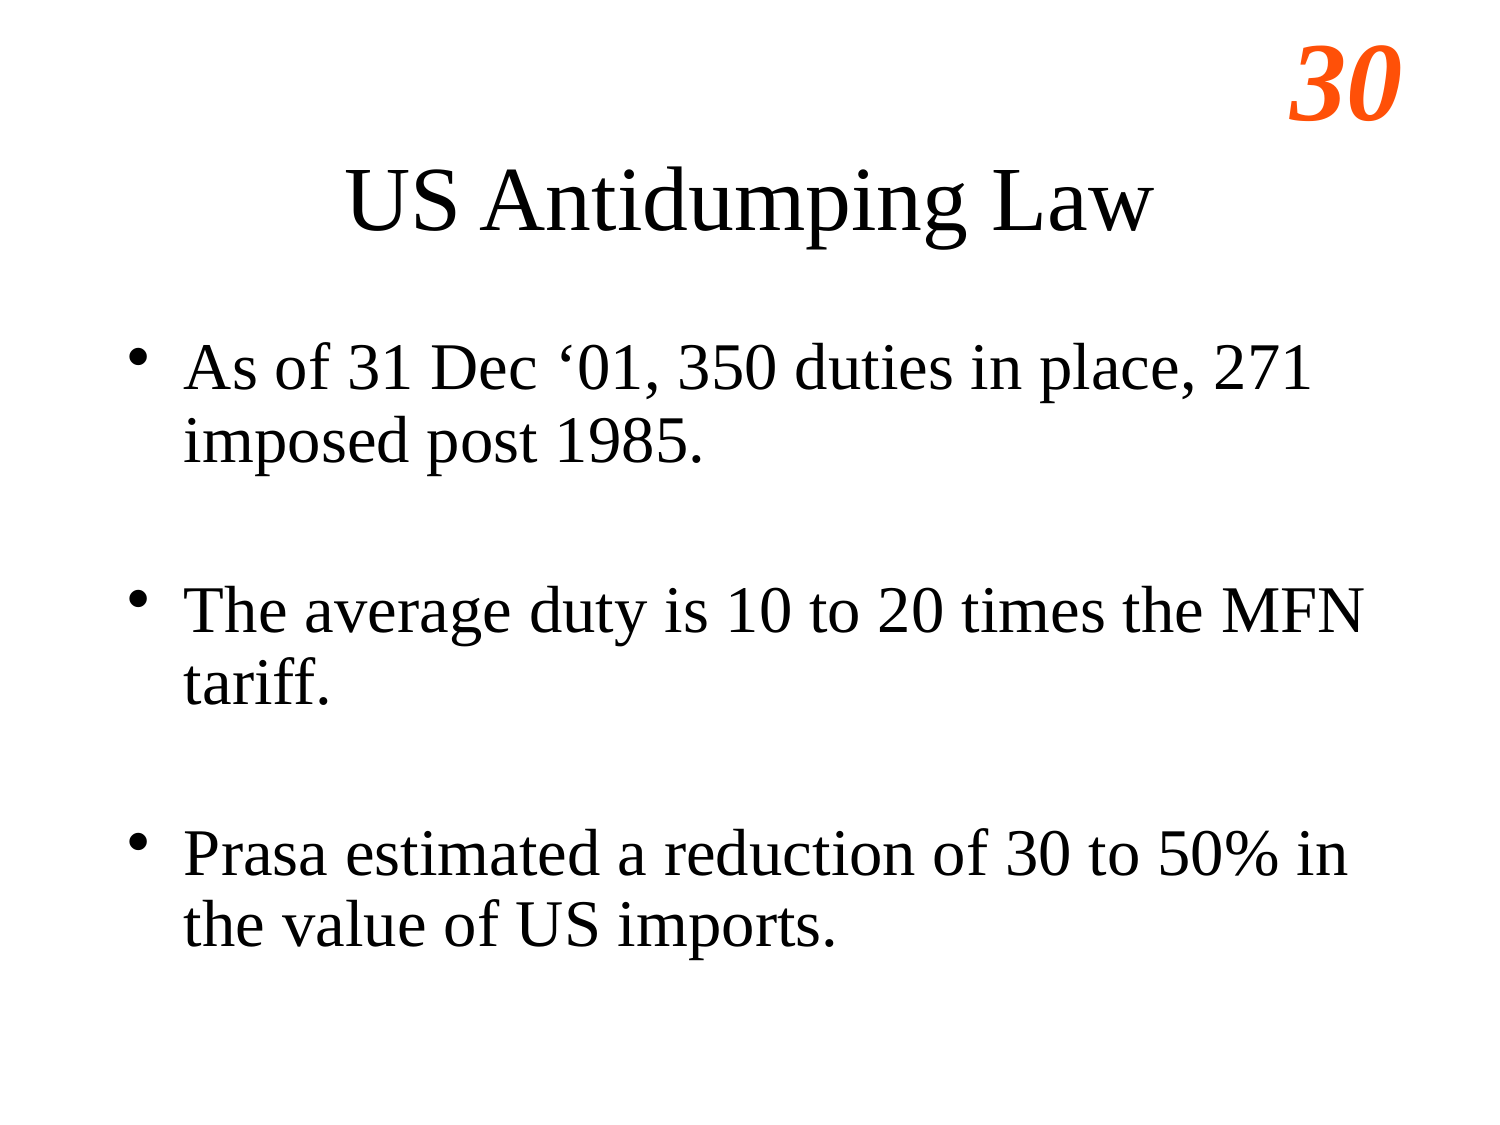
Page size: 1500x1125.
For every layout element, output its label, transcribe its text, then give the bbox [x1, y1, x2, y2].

title US Antidumping Law [112, 99, 1388, 288]
list As of 31 Dec ‘01, 350 duties in place, 271 imposed post 1985. The average duty is 10 to 20 times the MFN tariff. Prasa estimated a reduction of 30 to 50% in the value of US imports. [112, 324, 1388, 1000]
